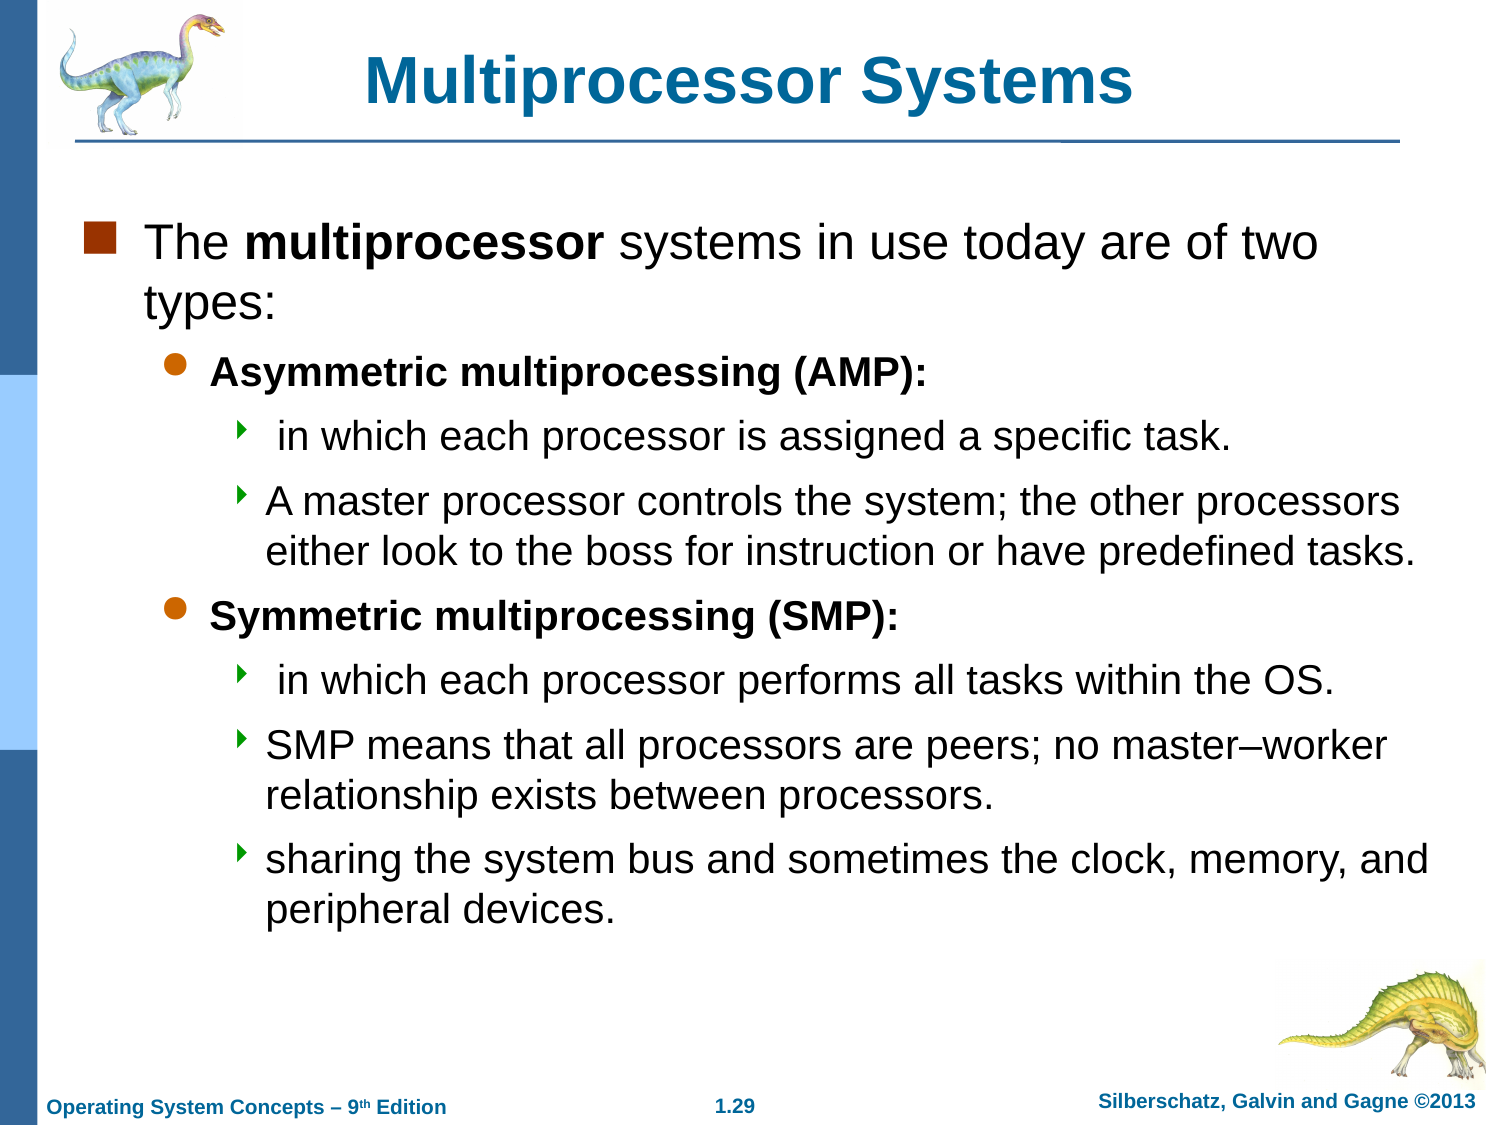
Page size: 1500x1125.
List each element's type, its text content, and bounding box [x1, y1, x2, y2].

title Multiprocessor Systems [74, 29, 1426, 125]
picture [1275, 959, 1486, 1090]
list The multiprocessor systems in use today are of two types: Asymmetric multiprocessing (AMP): in which each processor is assigned a specific task. A master processor controls the system; the other processors either look to the boss for instruction or have predefined tasks. Symmetric multiprocessing (SMP): in which each processor performs all tasks within the OS. SMP means that all processors are peers; no master–worker relationship exists between processors. sharing the system bus and sometimes the clock, memory, and peripheral devices. [72, 202, 1470, 946]
picture [46, 0, 243, 149]
